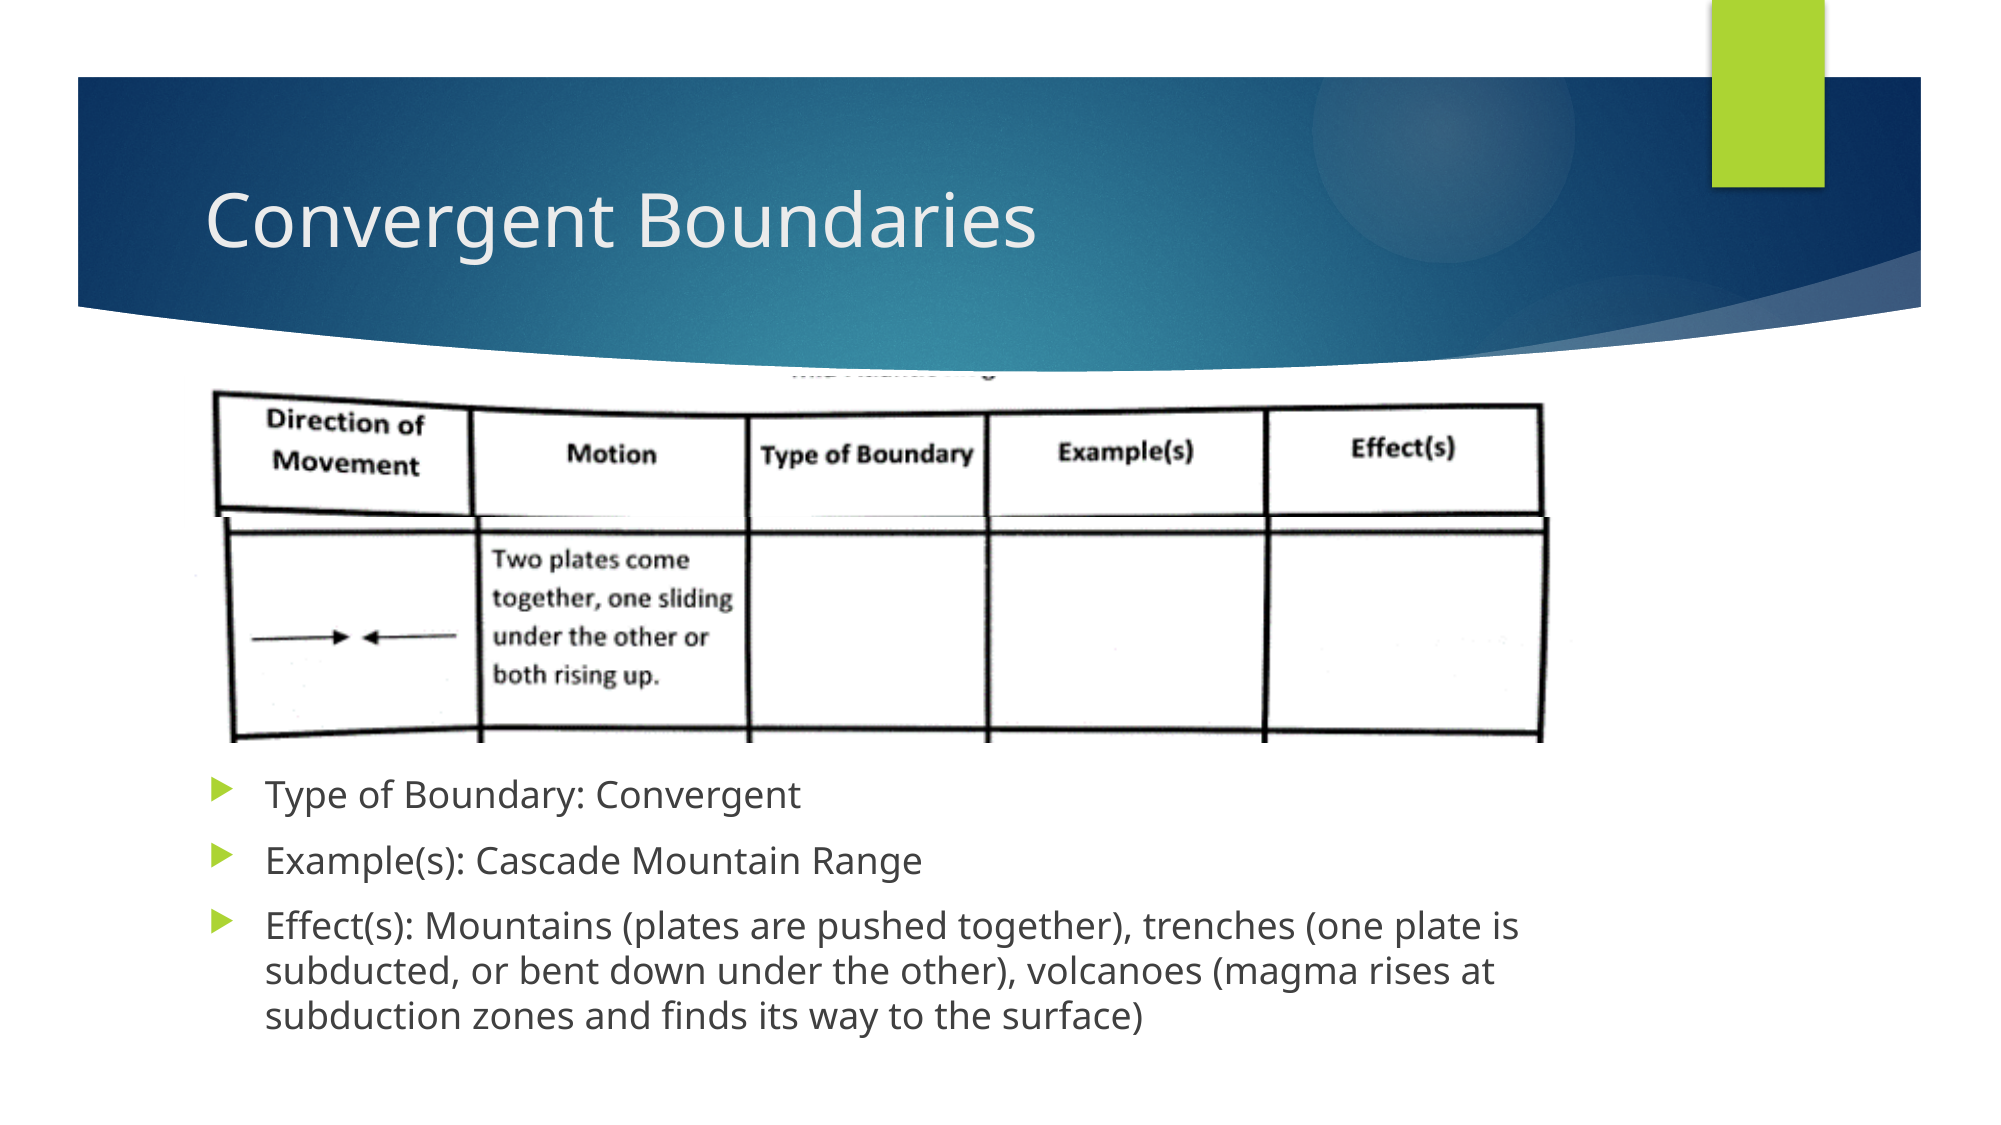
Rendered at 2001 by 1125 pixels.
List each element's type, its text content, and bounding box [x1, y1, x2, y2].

picture [181, 376, 1609, 743]
list Type of Boundary: Convergent Example(s): Cascade Mountain Range Effect(s): Mountains (plates are pushed together), trenches (one plate is subducted, or bent down under the other), volcanoes (magma rises at subduction zones and finds its way to the surface) [193, 763, 1631, 1079]
title Convergent Boundaries [189, 159, 1627, 276]
